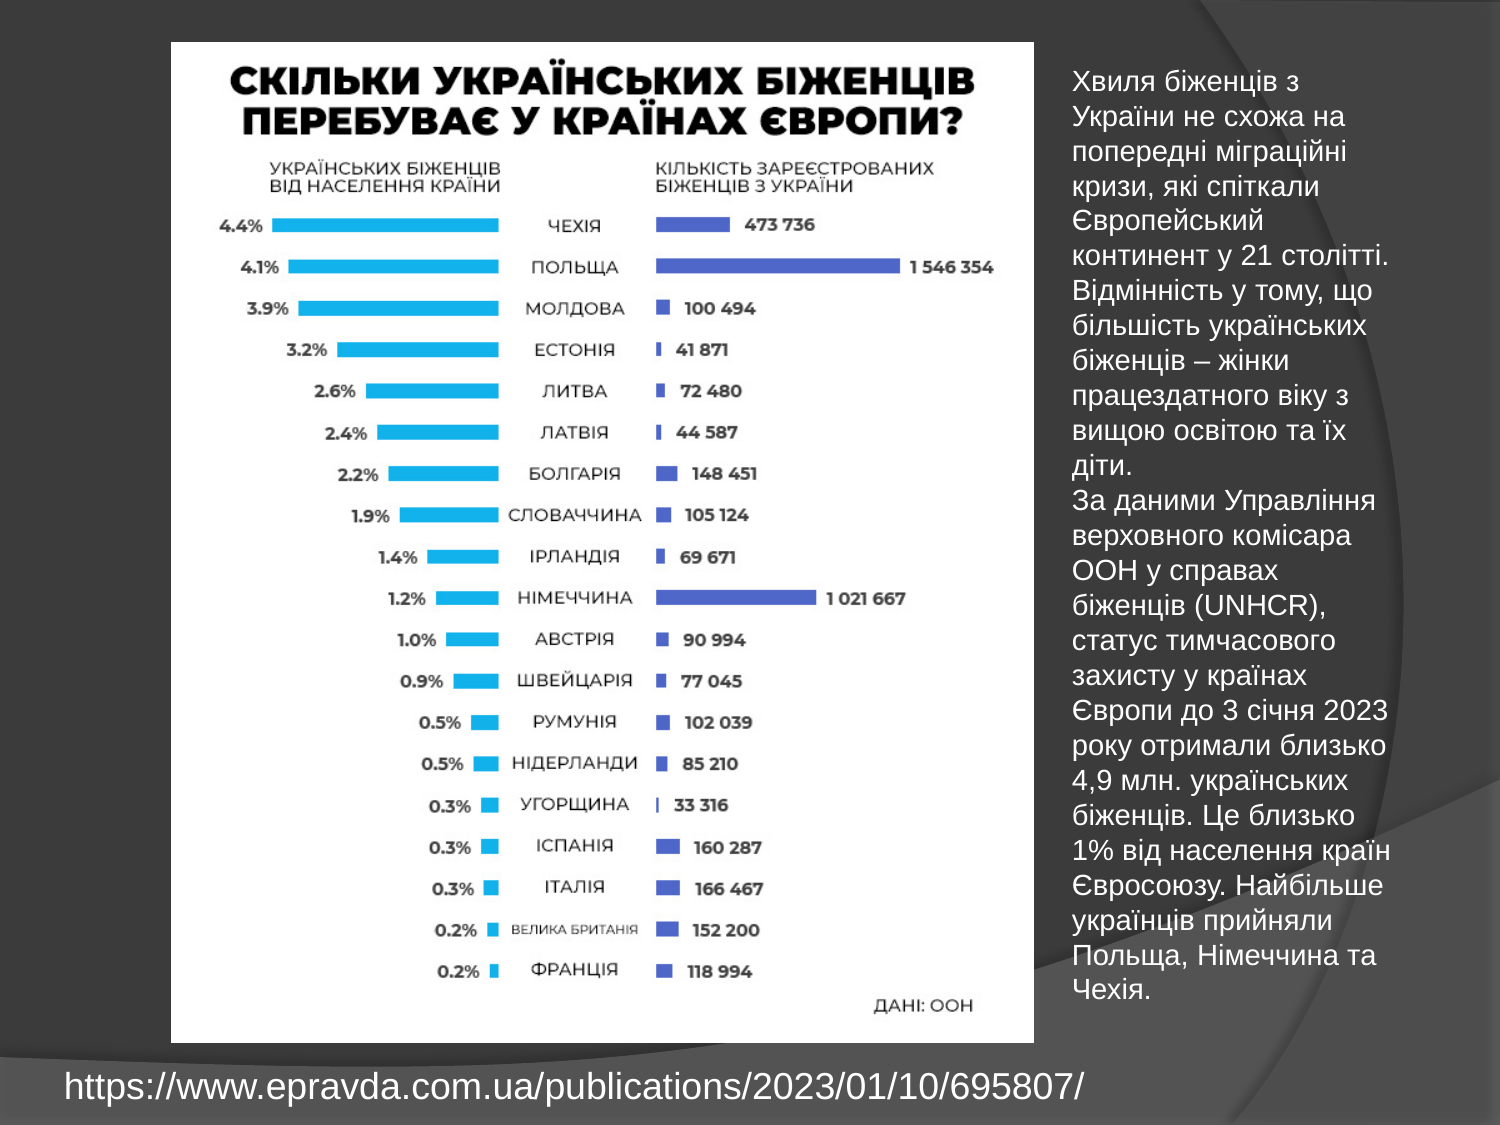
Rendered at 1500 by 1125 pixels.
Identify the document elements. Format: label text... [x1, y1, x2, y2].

text_box Хвиля біженців з України не схожа на попередні міграційні кризи, які спіткали Європейський континент у 21 столітті. Відмінність у тому, що більшість українських біженців – жінки працездатного віку з вищою освітою та їх діти. За даними Управління верховного комісара ООН у справах біженців (UNHCR), статус тимчасового захисту у країнах Європи до 3 січня 2023 року отримали близько 4,9 млн. українських біженців. Це близько 1% від населення країн Євросоюзу. Найбільше українців прийняли Польща, Німеччина та Чехія. [1057, 54, 1412, 1049]
picture [170, 42, 1034, 1043]
text_box https://www.epravda.com.ua/publications/2023/01/10/695807/ [48, 1054, 1112, 1115]
